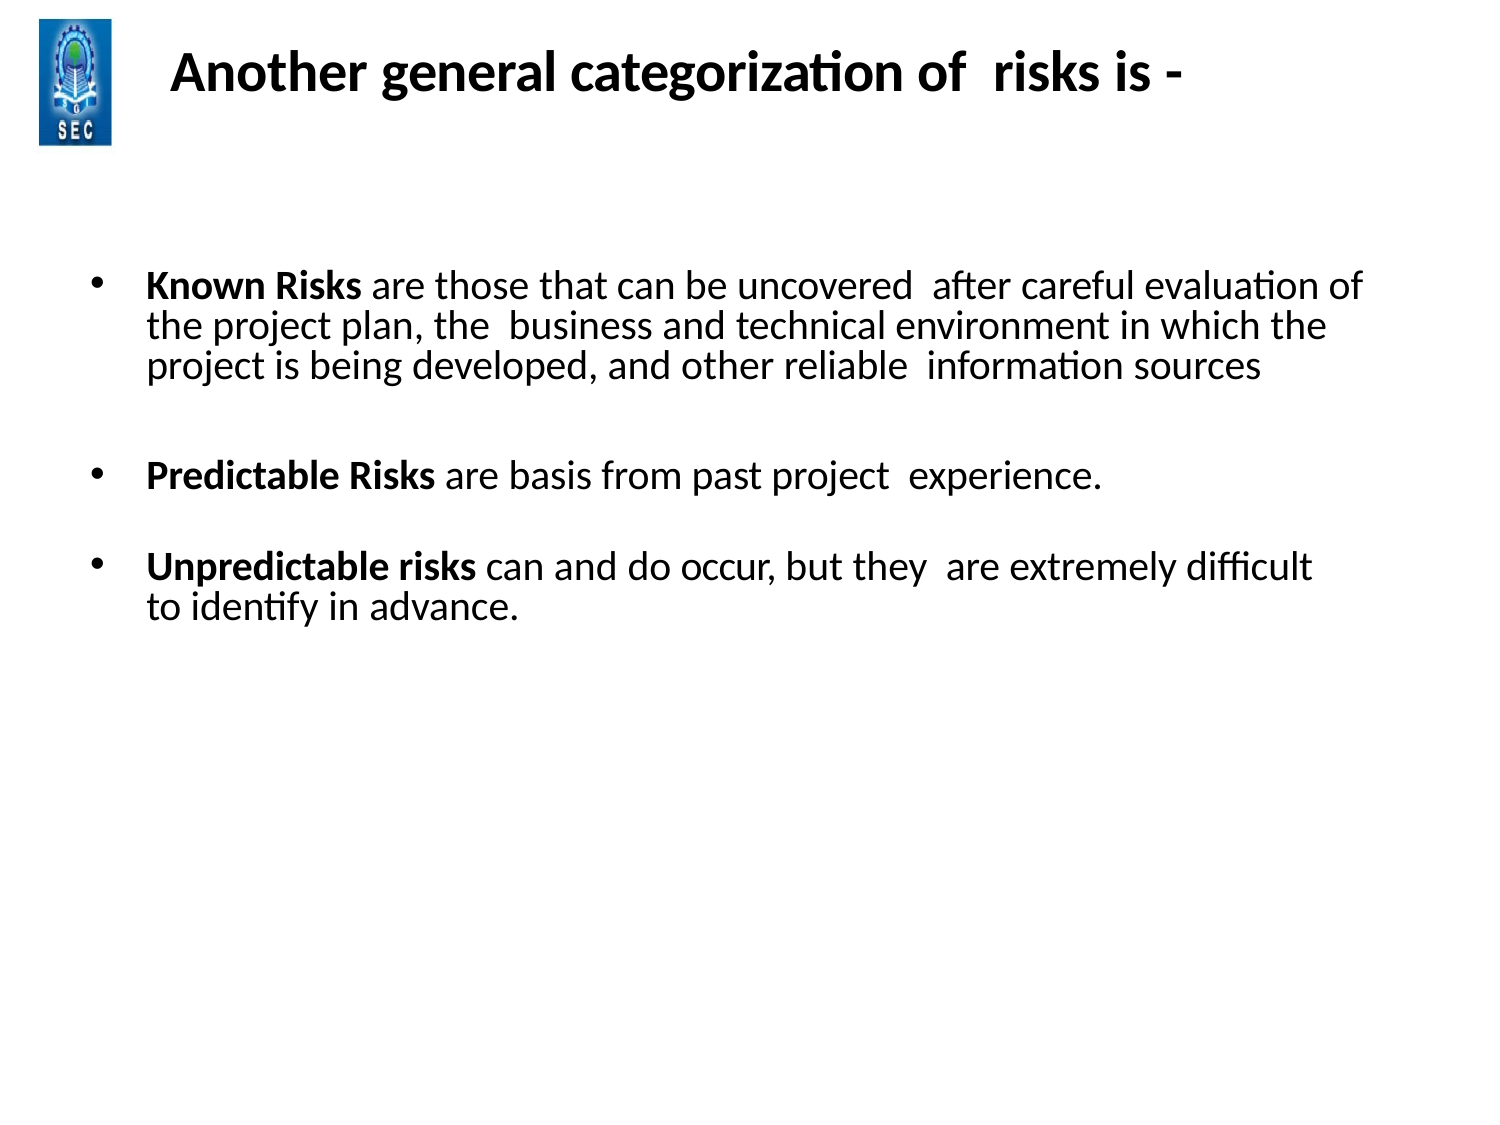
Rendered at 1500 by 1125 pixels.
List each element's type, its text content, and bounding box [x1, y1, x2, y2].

text_box Known Risks are those that can be uncovered after careful evaluation of the project plan, the business and technical environment in which the project is being developed, and other reliable information sources Predictable Risks are basis from past project experience. Unpredictable risks can and do occur, but they are extremely difficult to identify in advance. [87, 250, 1384, 629]
title Another general categorization of risks is - [112, 31, 1388, 222]
picture [0, 0, 151, 163]
